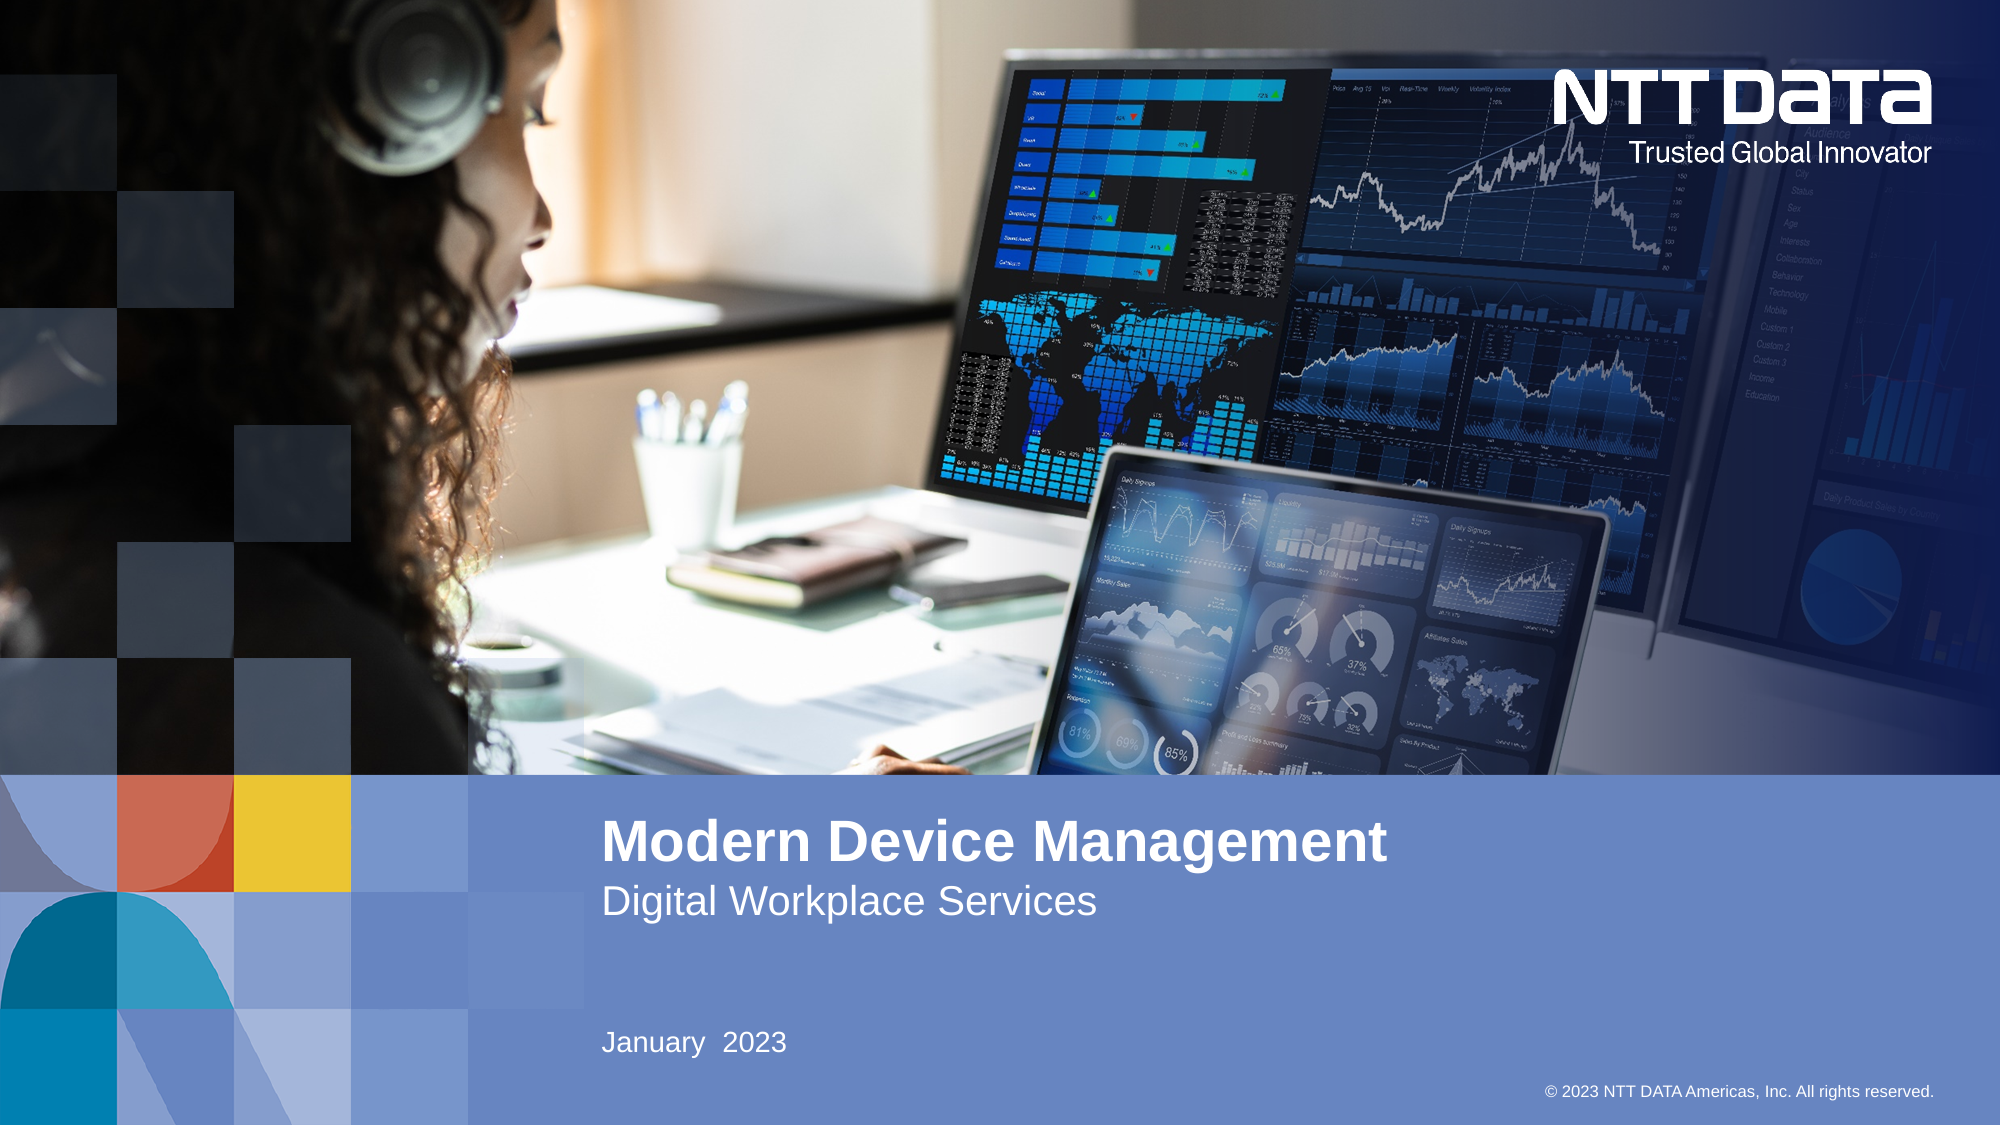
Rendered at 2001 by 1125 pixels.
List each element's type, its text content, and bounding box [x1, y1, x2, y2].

title Modern Device Management Digital Workplace Services [586, 782, 1750, 945]
picture [0, 0, 2000, 1125]
list January 2023 [586, 957, 1750, 1124]
